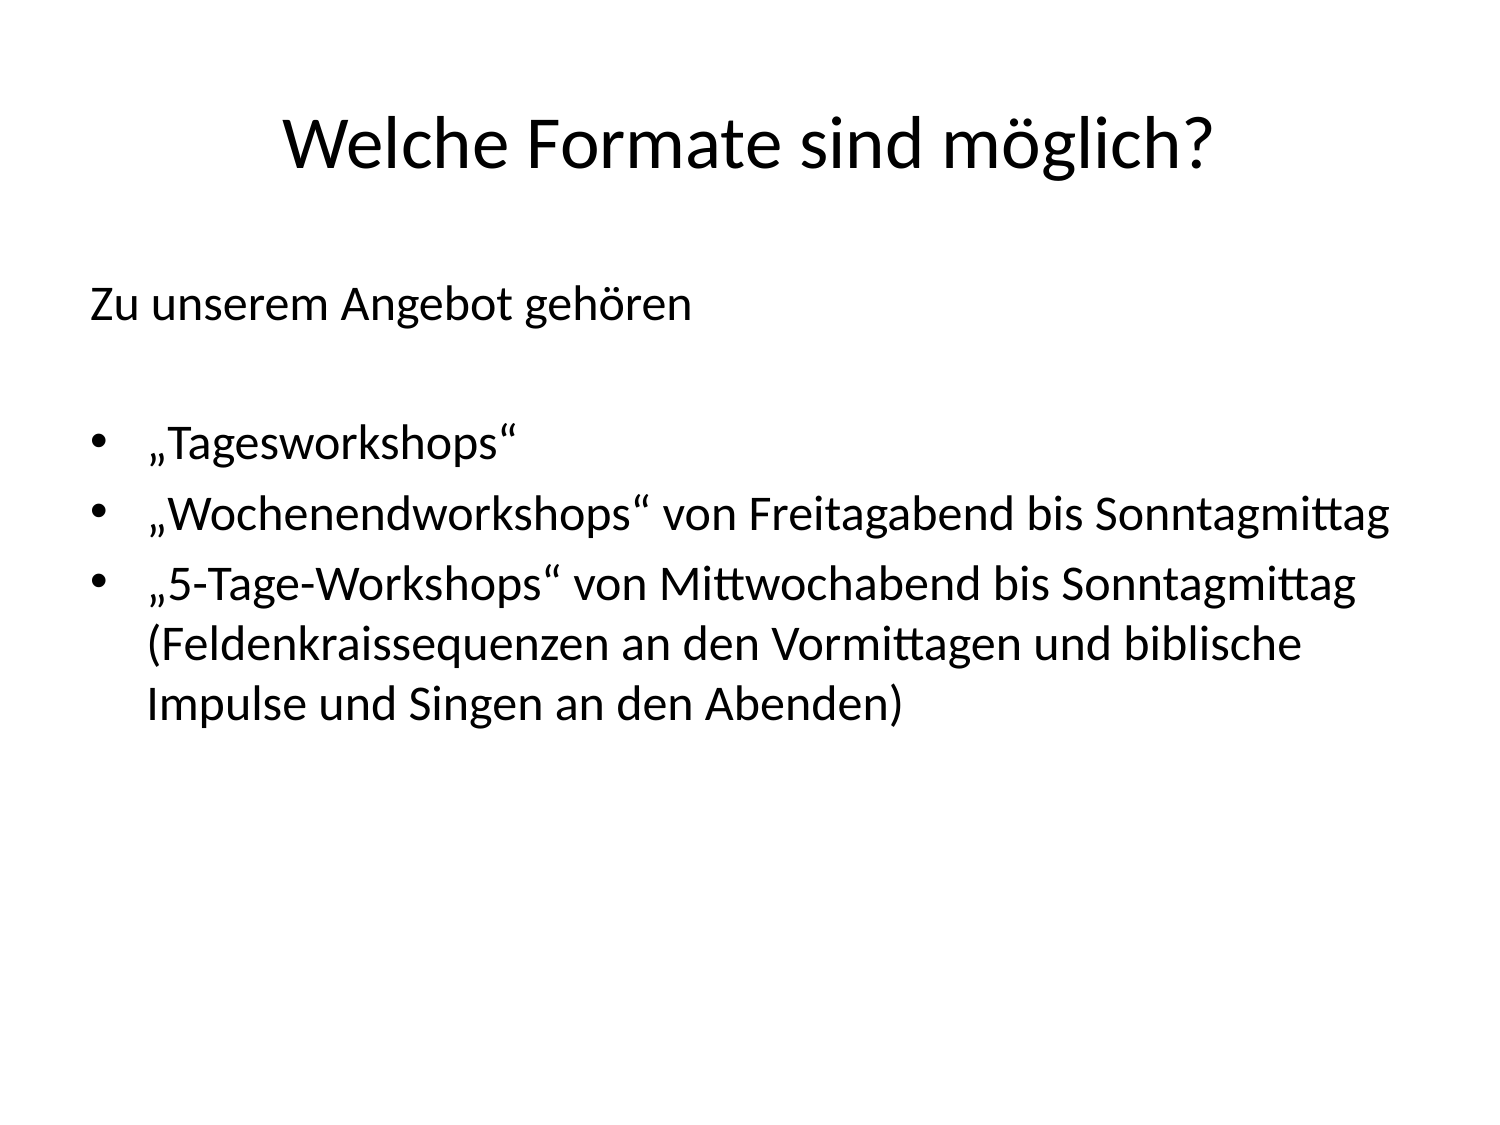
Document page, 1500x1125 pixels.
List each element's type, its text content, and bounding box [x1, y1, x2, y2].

list Zu unserem Angebot gehören „Tagesworkshops“ „Wochenendworkshops“ von Freitagabend bis Sonntagmittag „5-Tage-Workshops“ von Mittwochabend bis Sonntagmittag (Feldenkraissequenzen an den Vormittagen und biblische Impulse und Singen an den Abenden) [75, 262, 1425, 1005]
title Welche Formate sind möglich? [75, 45, 1425, 233]
